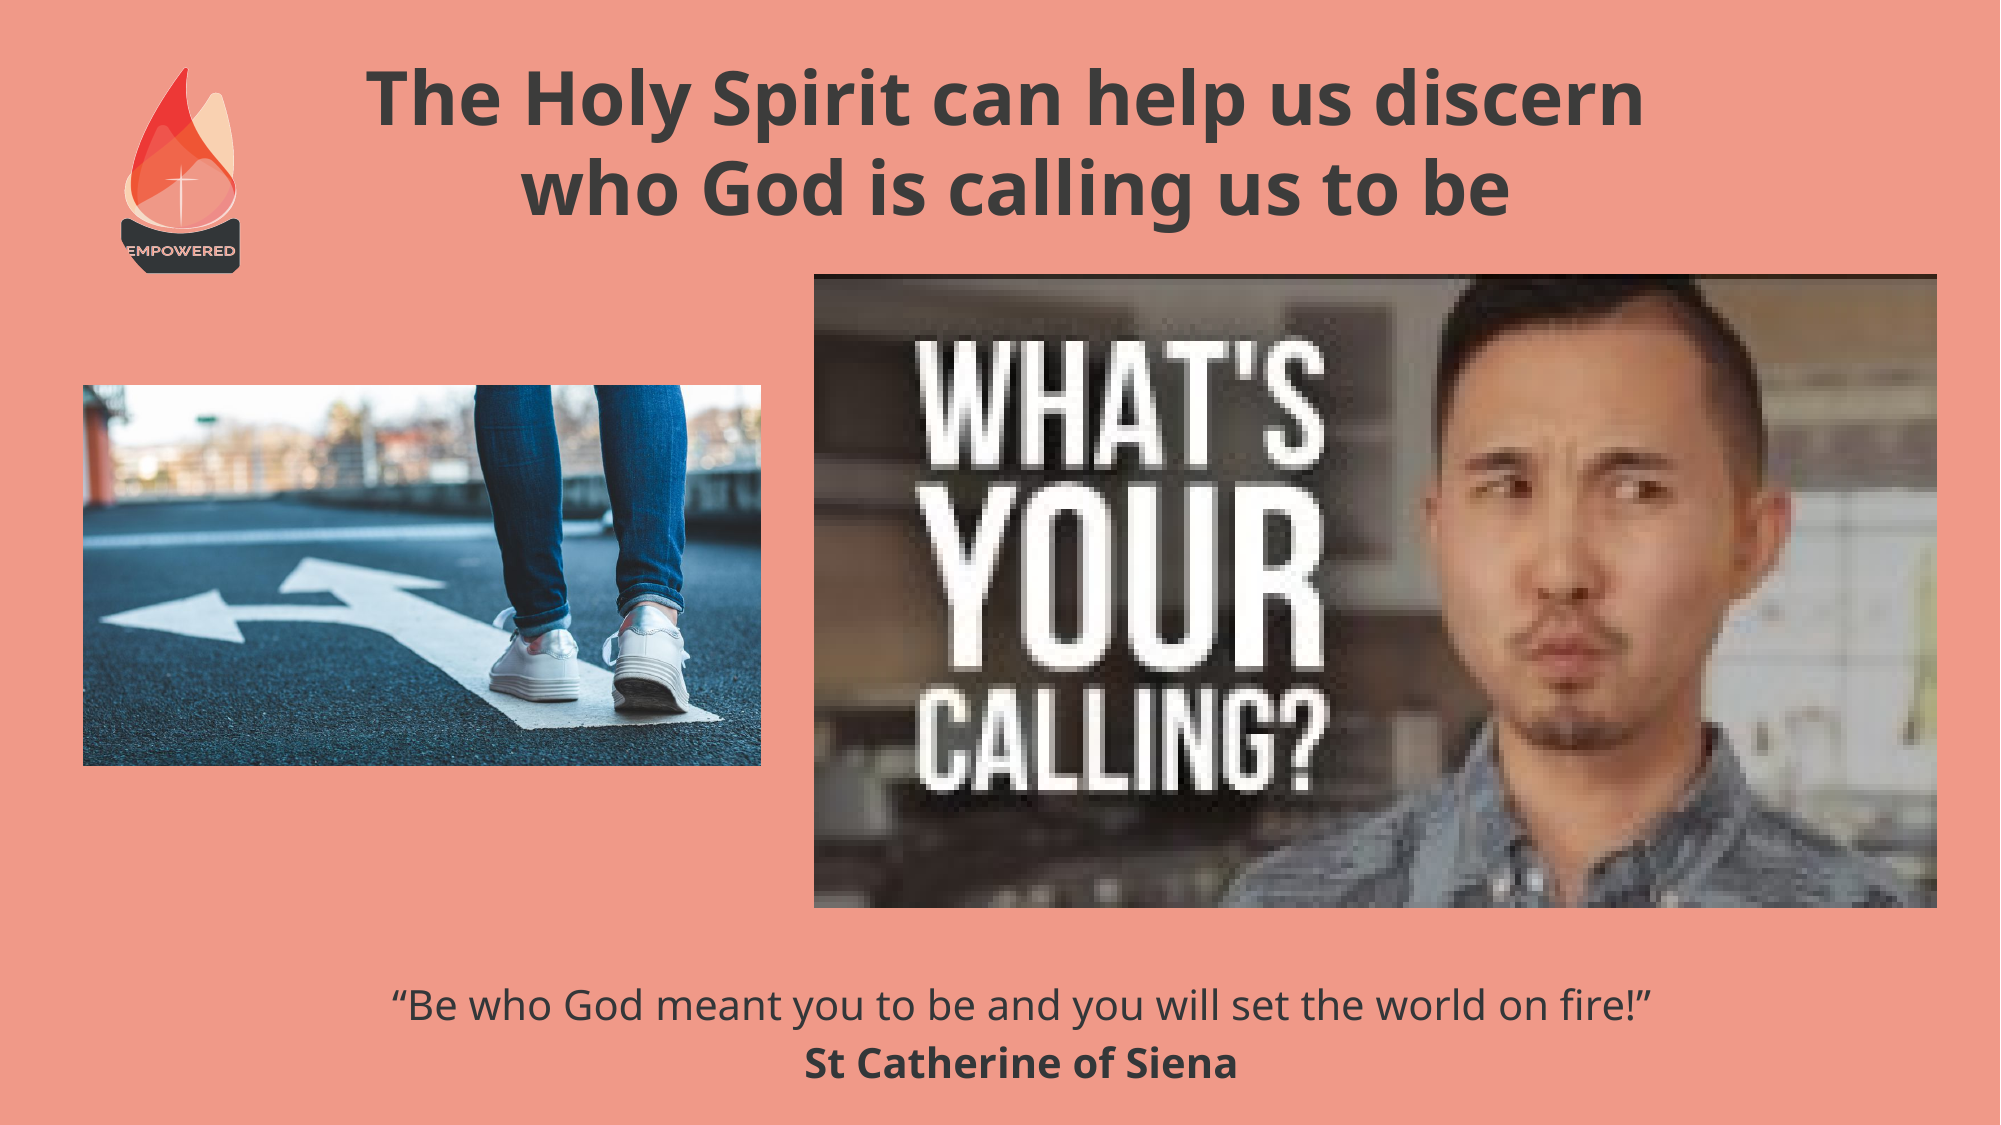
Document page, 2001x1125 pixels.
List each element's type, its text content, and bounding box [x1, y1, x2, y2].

picture [106, 57, 273, 290]
text_box The Holy Spirit can help us discern who God is calling us to be [239, 42, 1794, 238]
text_box “Be who God meant you to be and you will set the world on fire!” St Catherine of Siena [189, 977, 1854, 1125]
picture [83, 385, 761, 766]
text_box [813, 273, 1938, 909]
